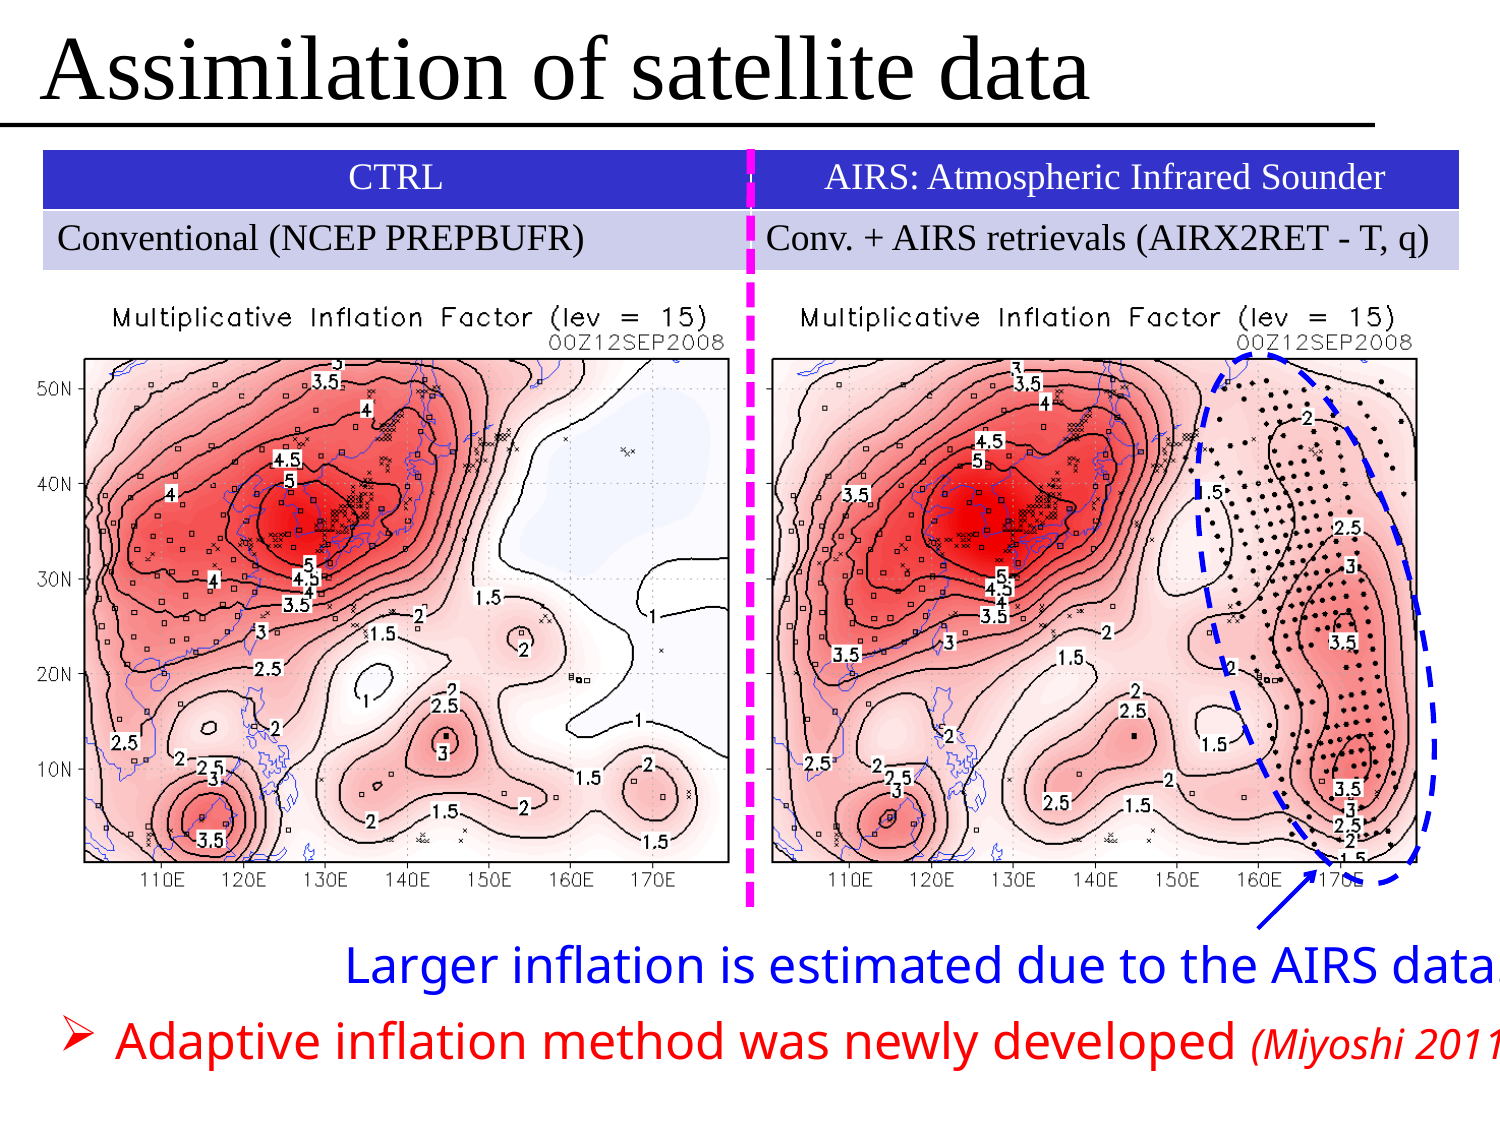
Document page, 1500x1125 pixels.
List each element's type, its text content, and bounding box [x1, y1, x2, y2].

picture [751, 304, 1500, 915]
table_header AIRS: Atmospheric Infrared Sounder [755, 150, 1459, 209]
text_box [1257, 869, 1318, 929]
title Assimilation of satellite data [24, 0, 1375, 125]
table_header CTRL [43, 150, 746, 209]
picture [0, 304, 749, 915]
text_box Larger inflation is estimated due to the AIRS data. [329, 926, 1500, 1001]
table_cell Conventional (NCEP PREPBUFR) [43, 211, 744, 270]
table_cell Conv. + AIRS retrievals (AIRX2RET - T, q) [756, 211, 1459, 270]
text_box Adaptive inflation method was newly developed (Miyoshi 2011). [44, 1001, 1500, 1077]
